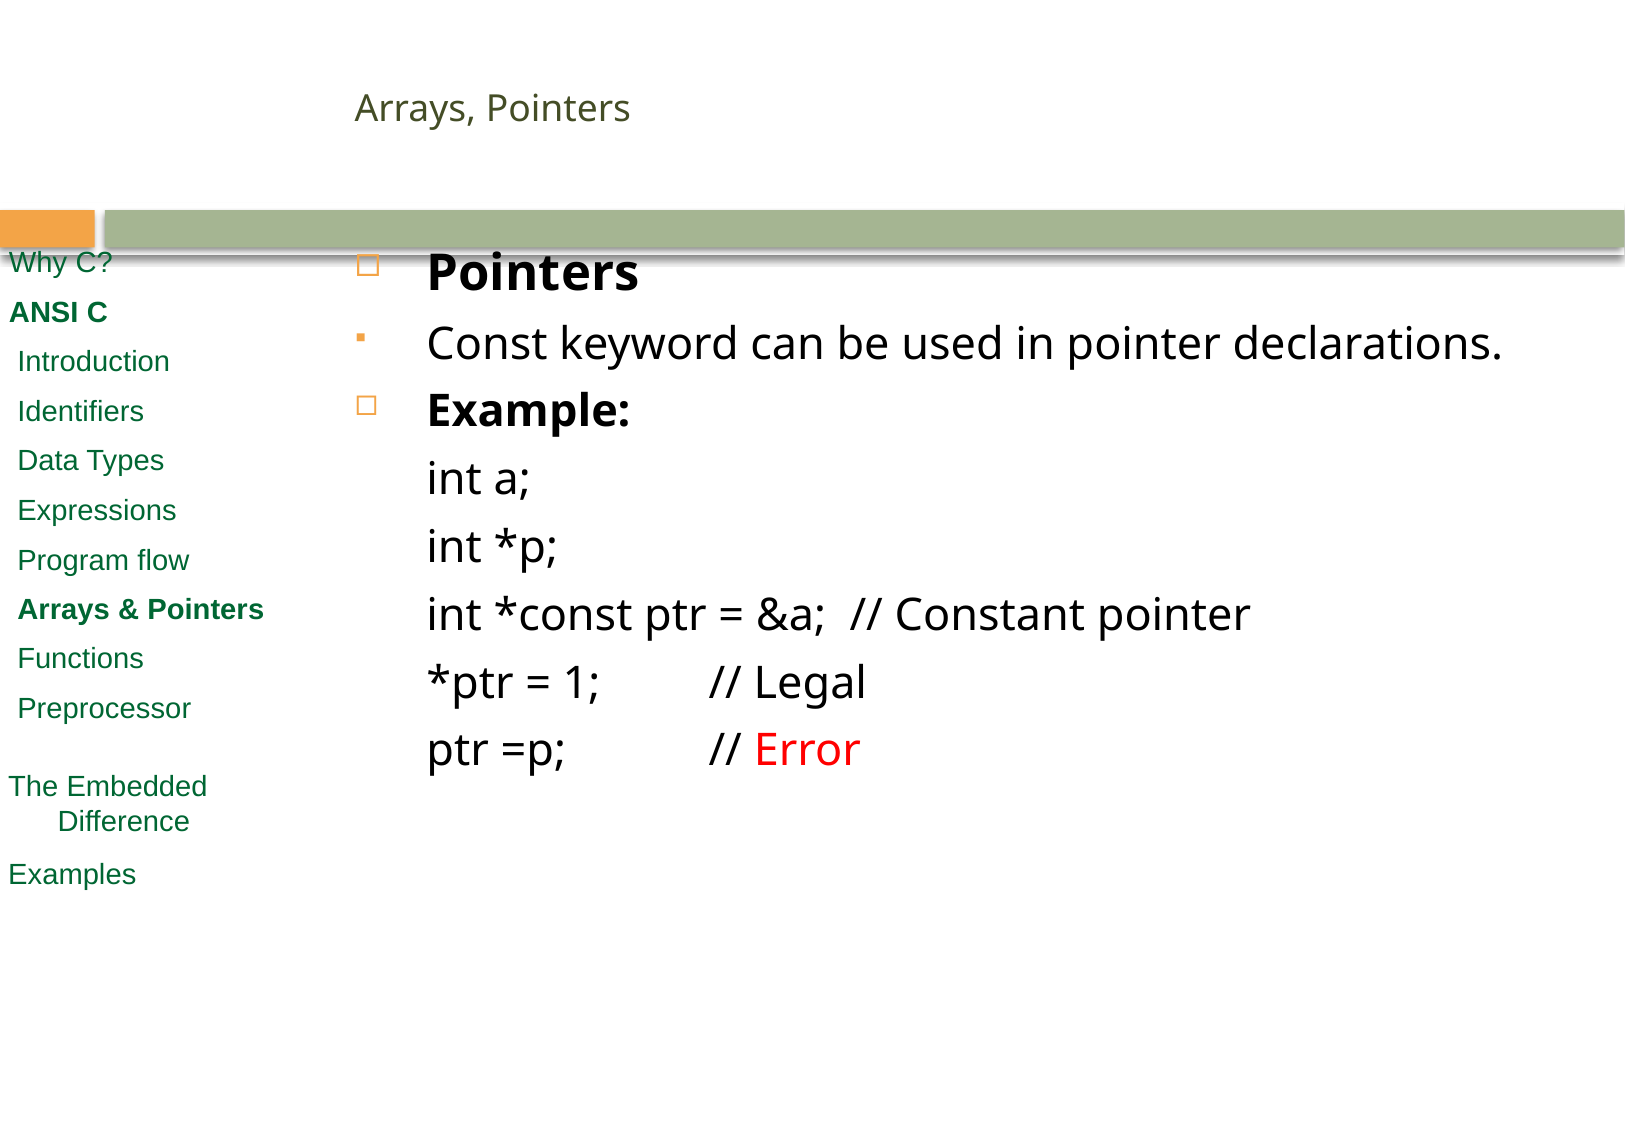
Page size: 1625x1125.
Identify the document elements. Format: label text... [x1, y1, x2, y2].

title Arrays, Pointers [339, 76, 1476, 137]
text_box The Embedded Difference Examples [0, 767, 281, 891]
text_box Why C? ANSI C Introduction Identifiers Data Types Expressions Program flow Arrays & Pointers Functions Preprocessor [9, 243, 290, 725]
list Pointers Const keyword can be used in pointer declarations. Example: int a; int *p; int *const ptr = &a; // Constant pointer *ptr = 1; // Legal ptr =p; // Error [339, 231, 1580, 793]
